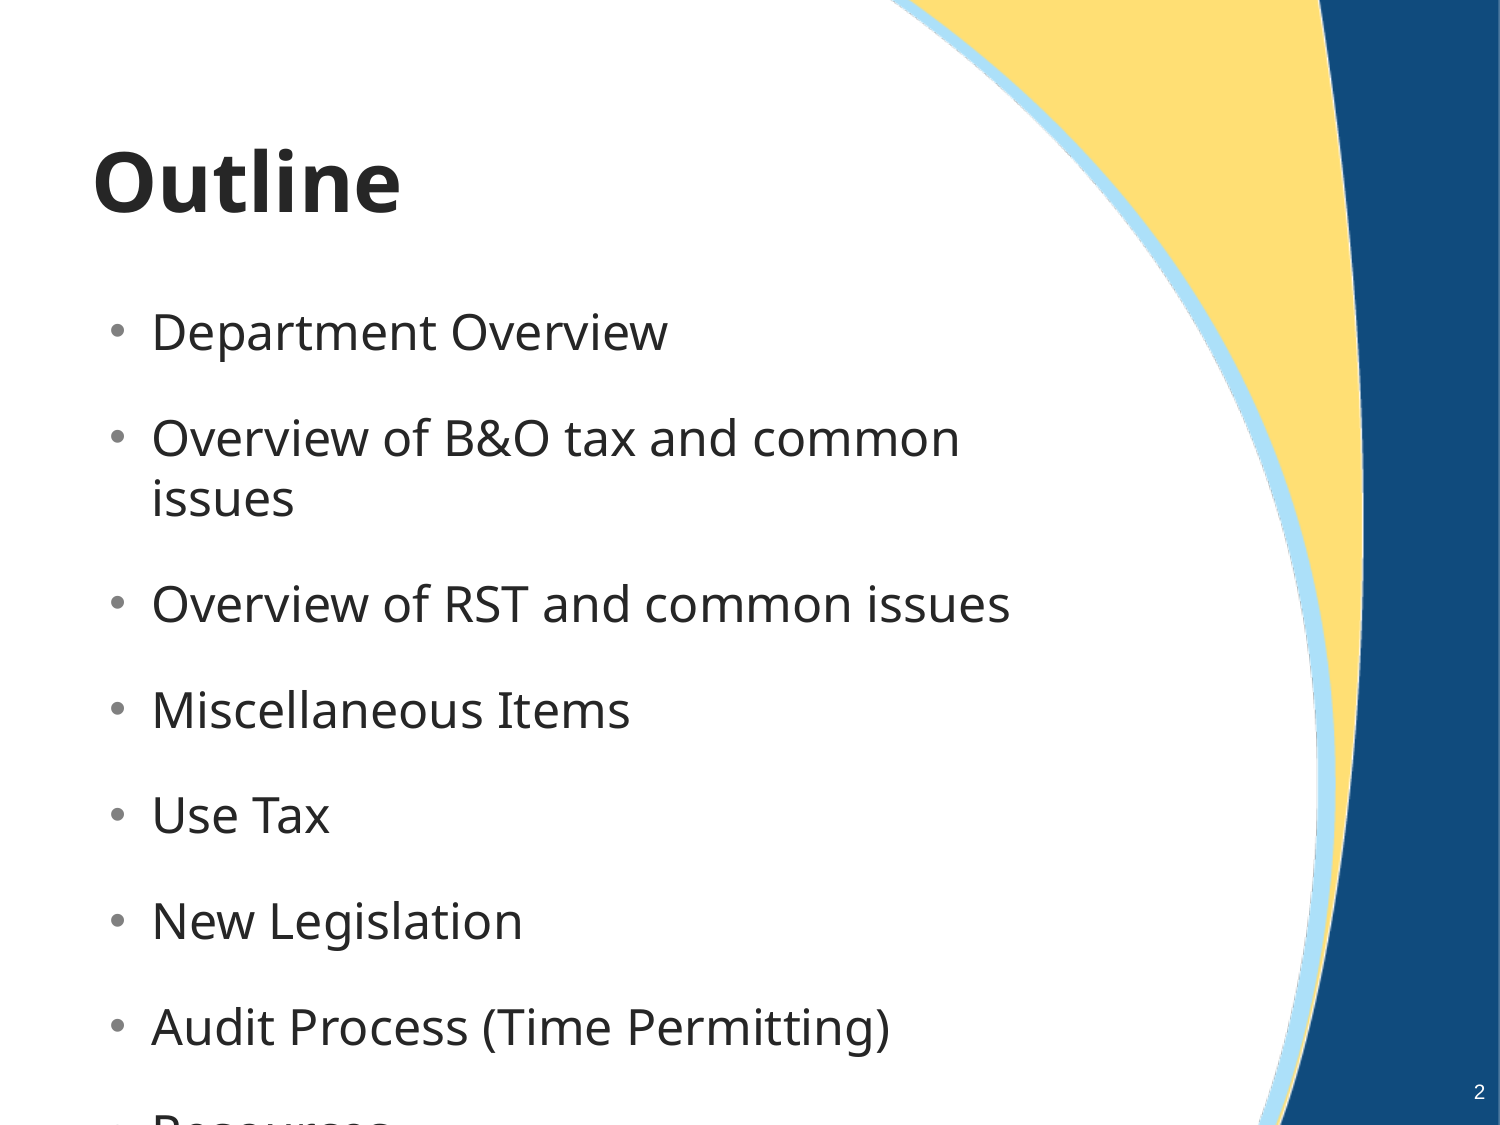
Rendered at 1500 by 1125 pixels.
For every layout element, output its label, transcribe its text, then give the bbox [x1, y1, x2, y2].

picture [864, 0, 1500, 1125]
title Outline [76, 121, 976, 252]
slide_number 2 [1439, 1051, 1500, 1112]
list Department Overview Overview of B&O tax and common issues Overview of RST and common issues Miscellaneous Items Use Tax New Legislation Audit Process (Time Permitting) Resources [76, 293, 1111, 1036]
